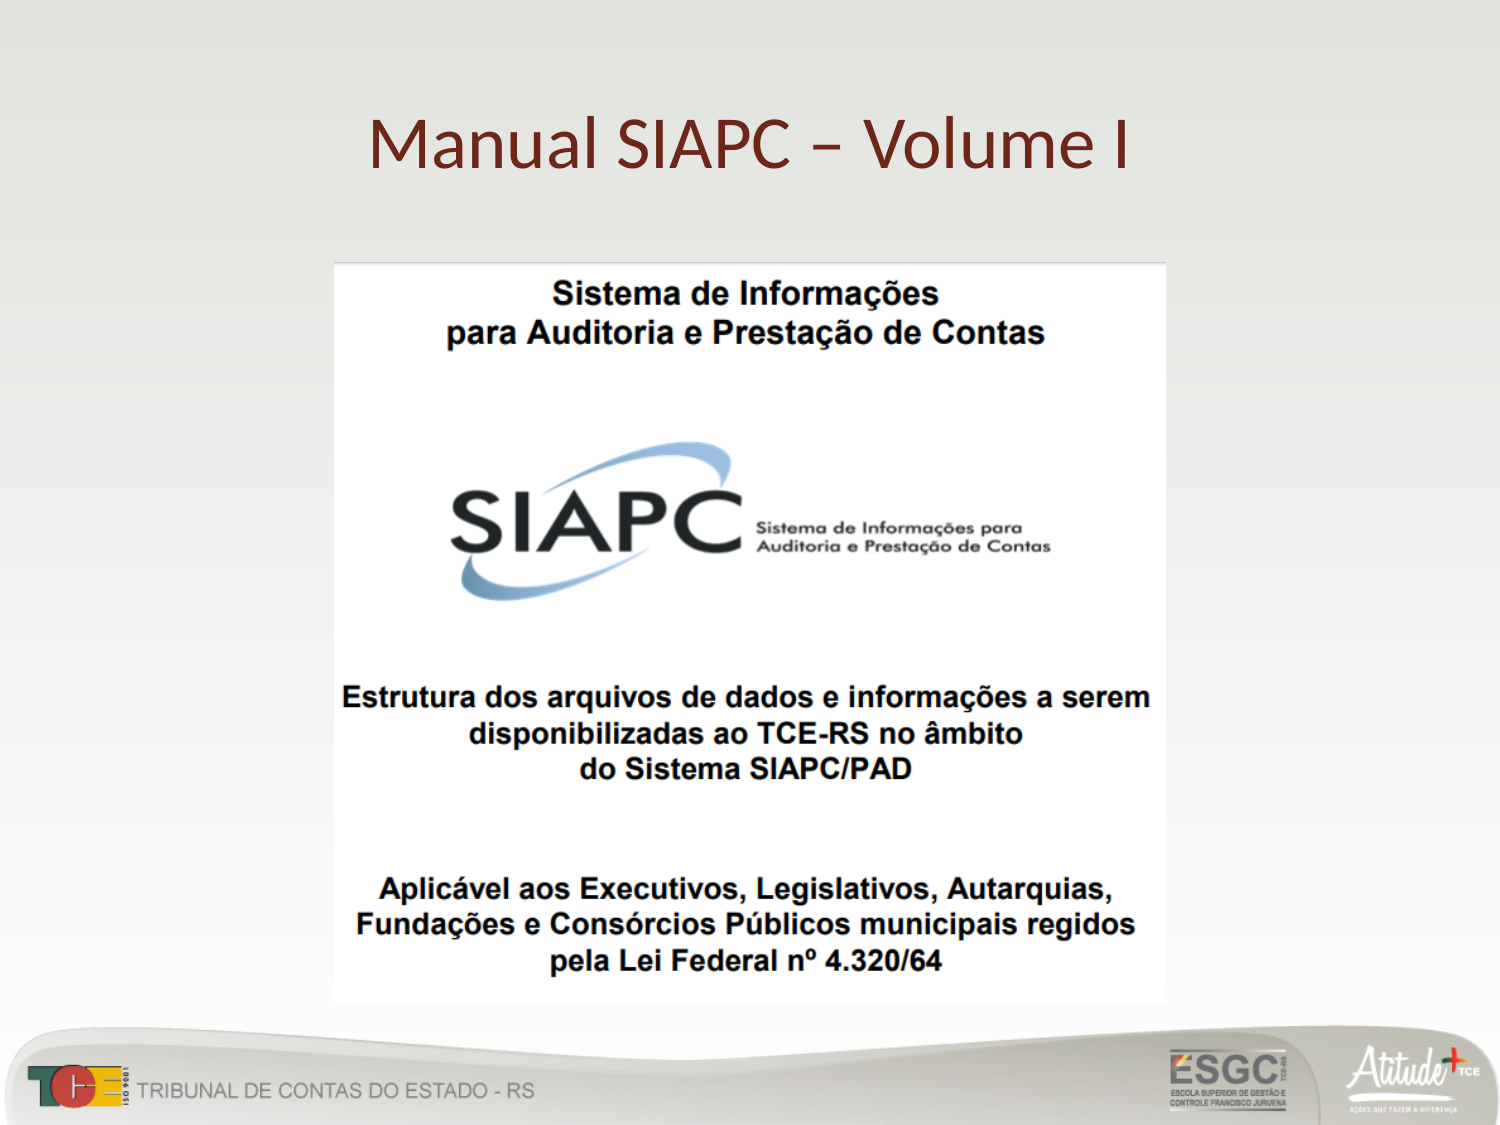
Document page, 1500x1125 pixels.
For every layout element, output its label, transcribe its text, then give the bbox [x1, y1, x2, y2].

picture [0, 0, 1500, 1125]
title Manual SIAPC – Volume I [75, 45, 1425, 233]
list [334, 262, 1166, 1006]
